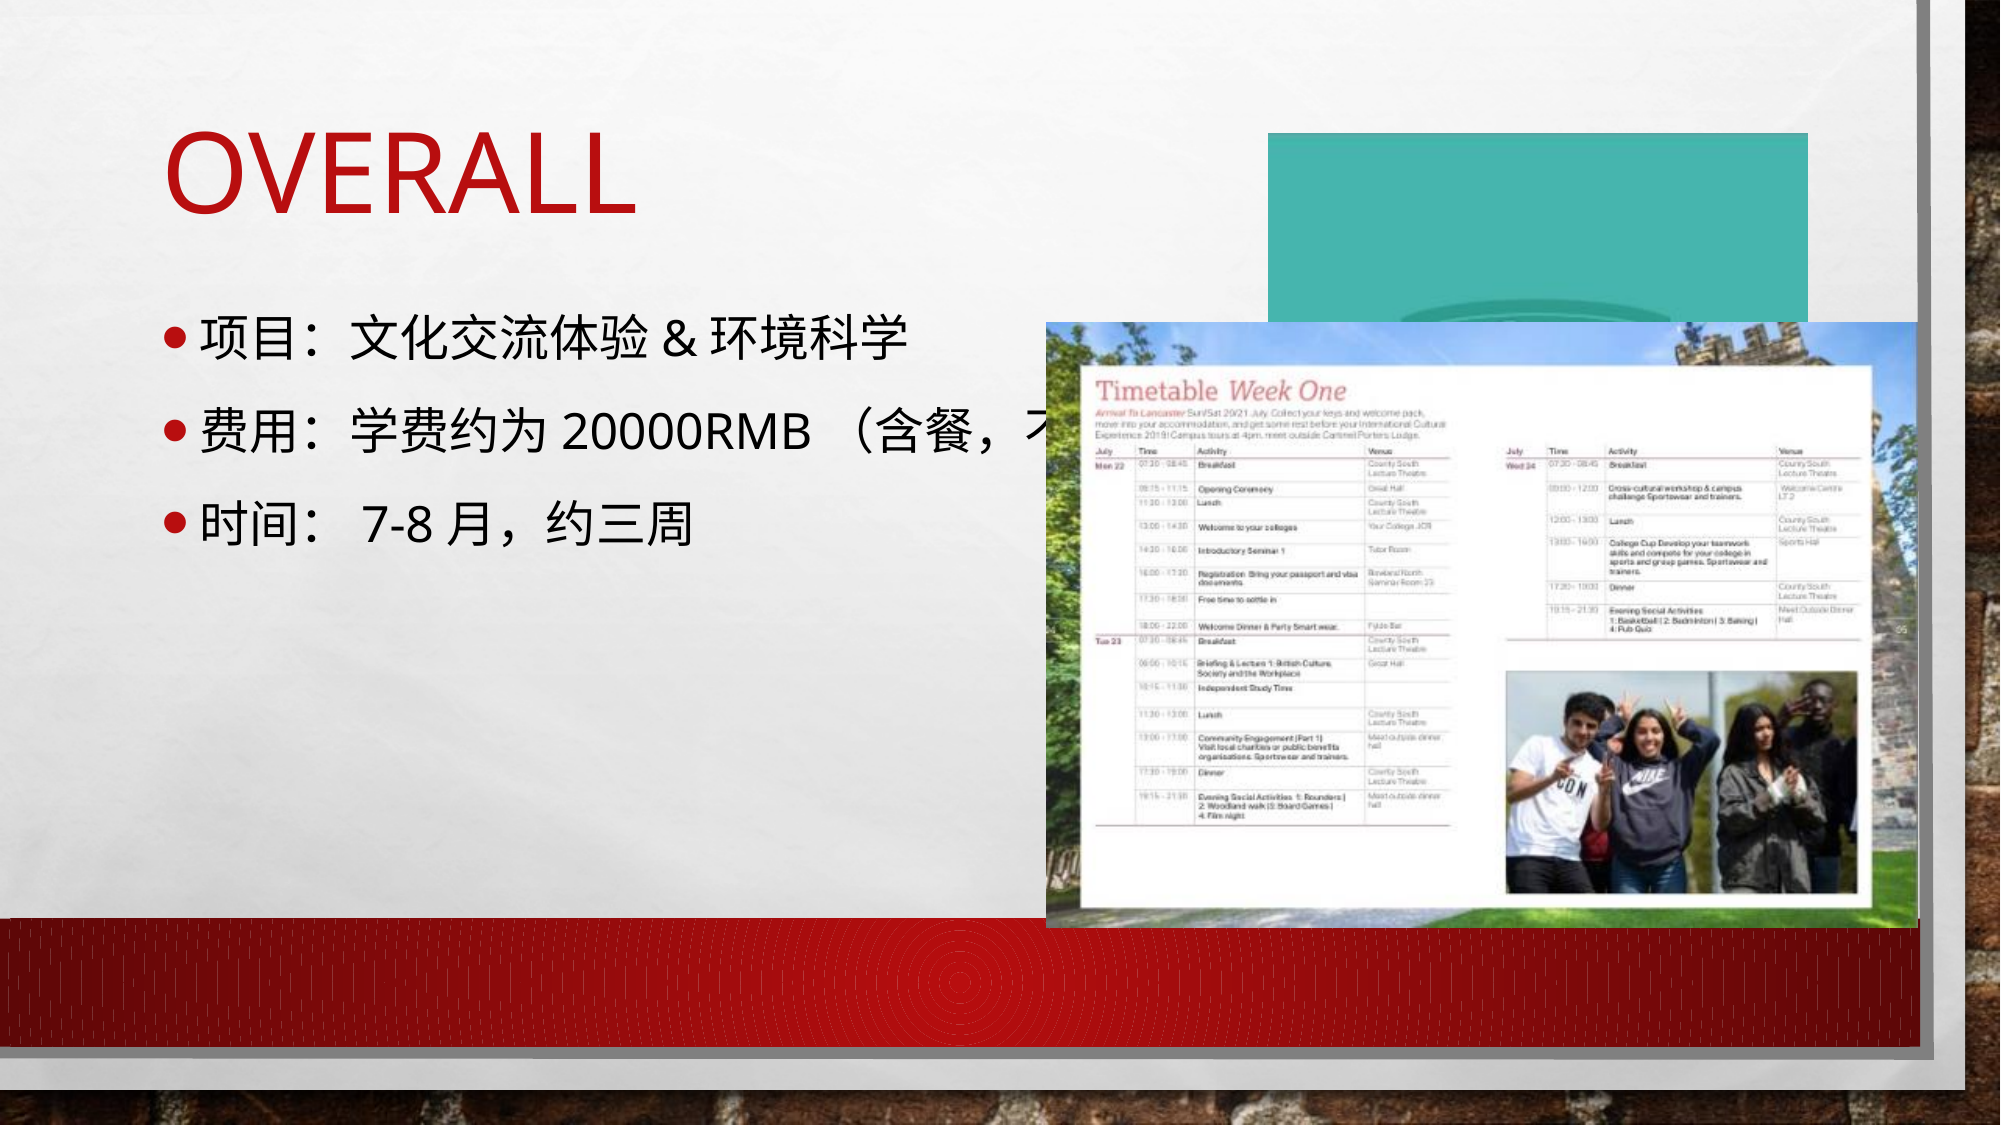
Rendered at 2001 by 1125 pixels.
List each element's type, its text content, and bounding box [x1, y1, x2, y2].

picture [0, 0, 2000, 1125]
picture [1046, 133, 1918, 928]
title Overall [146, 82, 1853, 272]
text_box 项目：文化交流体验&环境科学 费用：学费约为20000RMB（含餐，不含机票） 时间：7-8月，约三周 [146, 287, 1267, 653]
